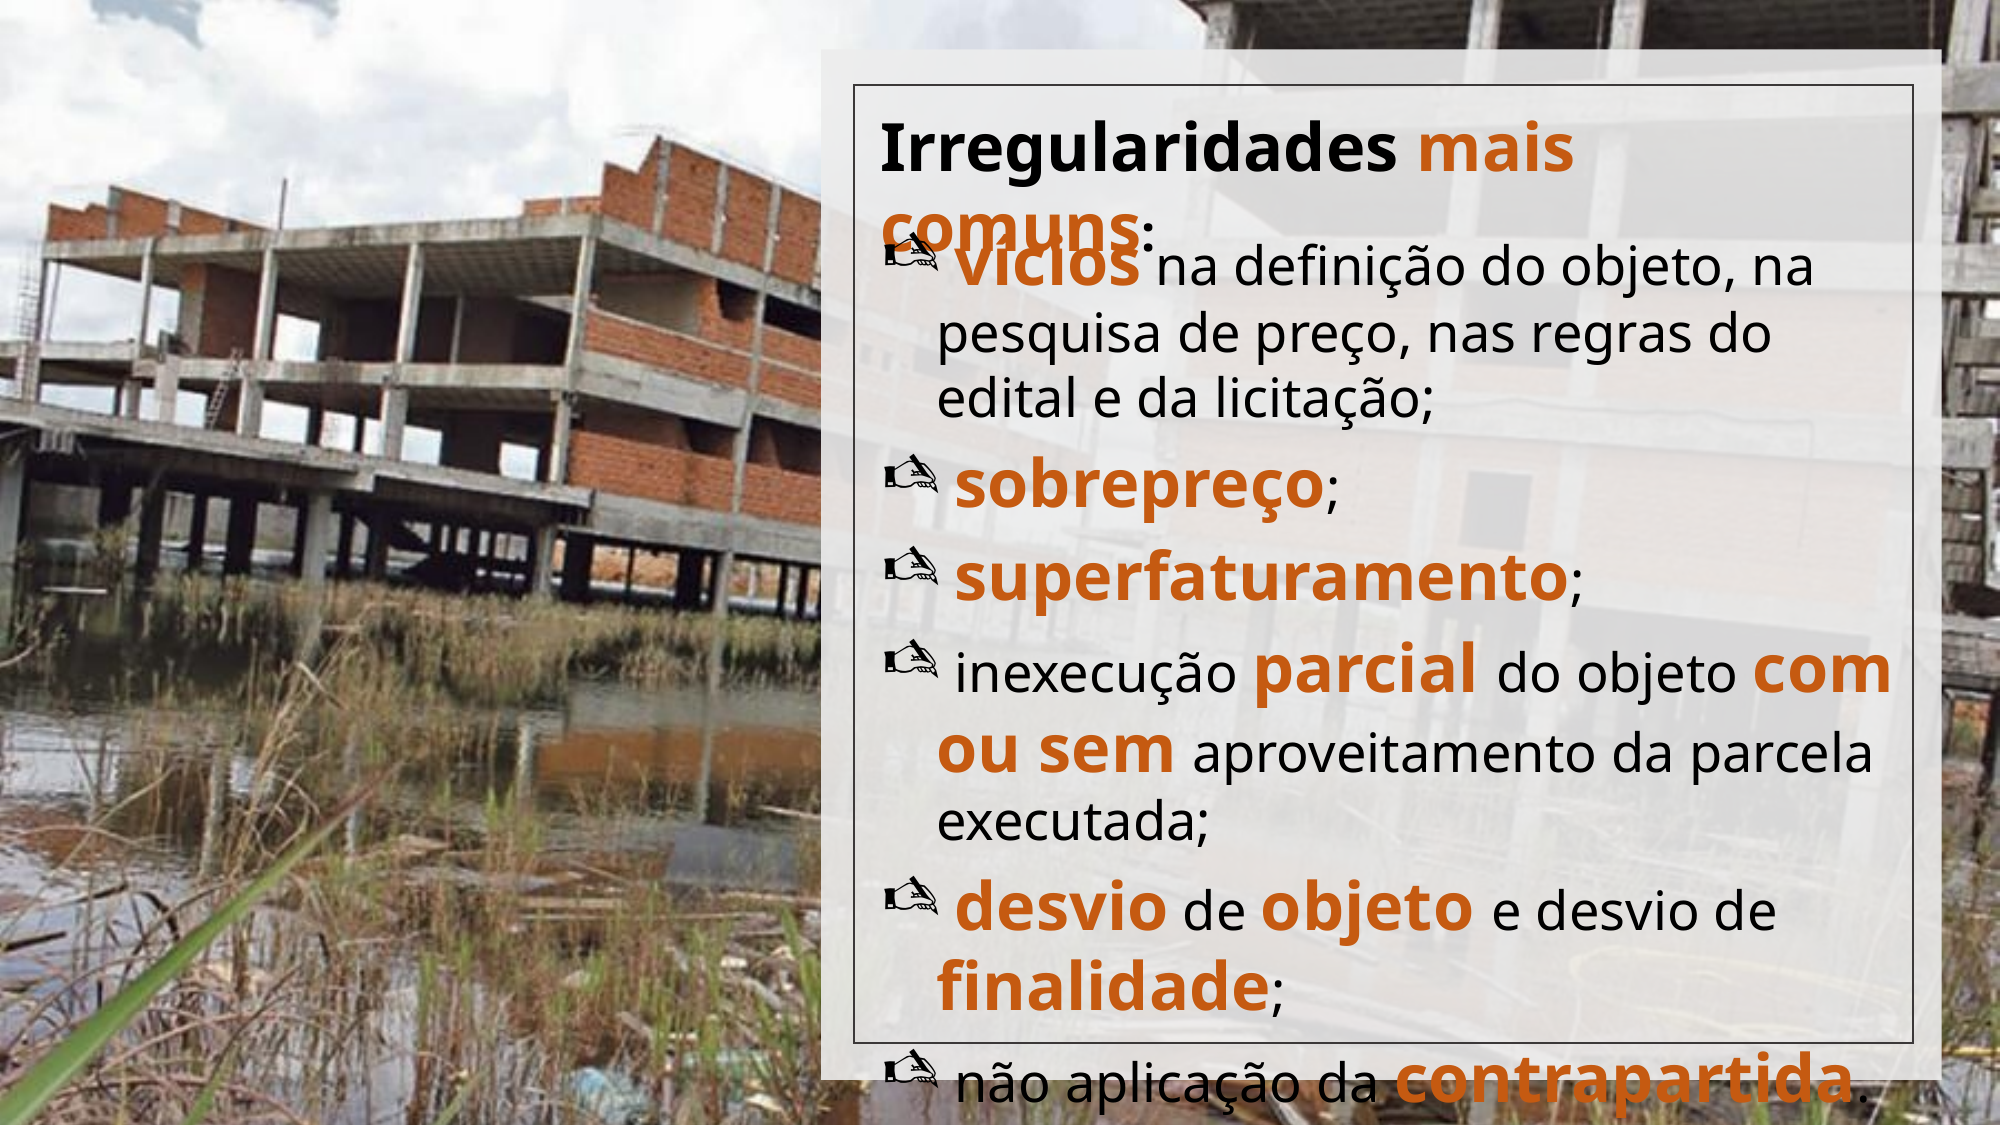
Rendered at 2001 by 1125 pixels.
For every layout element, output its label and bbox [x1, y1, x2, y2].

picture [0, 0, 2000, 1125]
text_box [821, 49, 1942, 1080]
